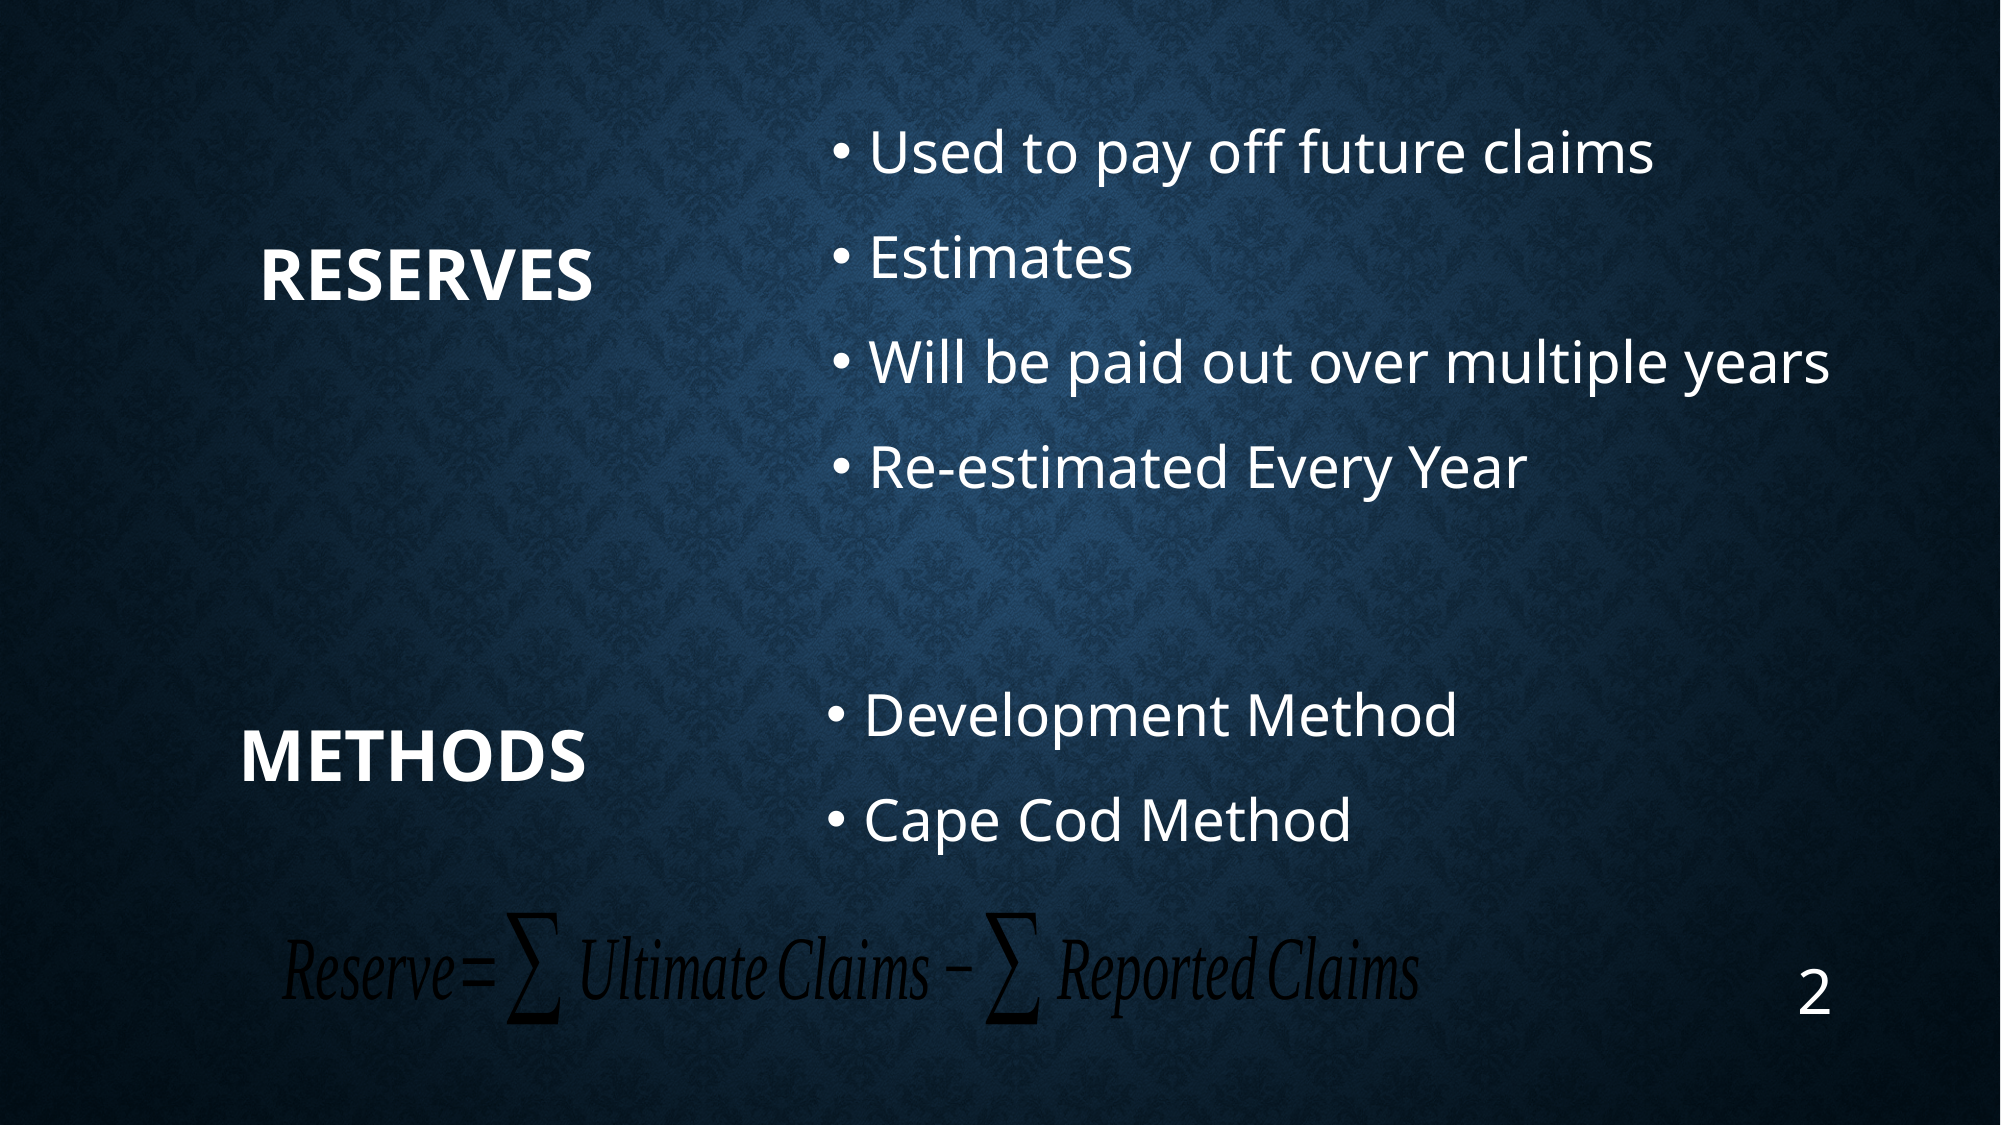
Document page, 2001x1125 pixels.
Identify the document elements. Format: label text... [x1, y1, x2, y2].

text_box Methods [149, 543, 677, 973]
title Reserves [149, 152, 704, 403]
slide_number 2 [1724, 965, 1849, 1025]
list Used to pay off future claims Estimates Will be paid out over multiple years Re-estimated Every Year [816, 94, 1849, 852]
text_box Development Method Cape Cod Method [811, 562, 1725, 955]
